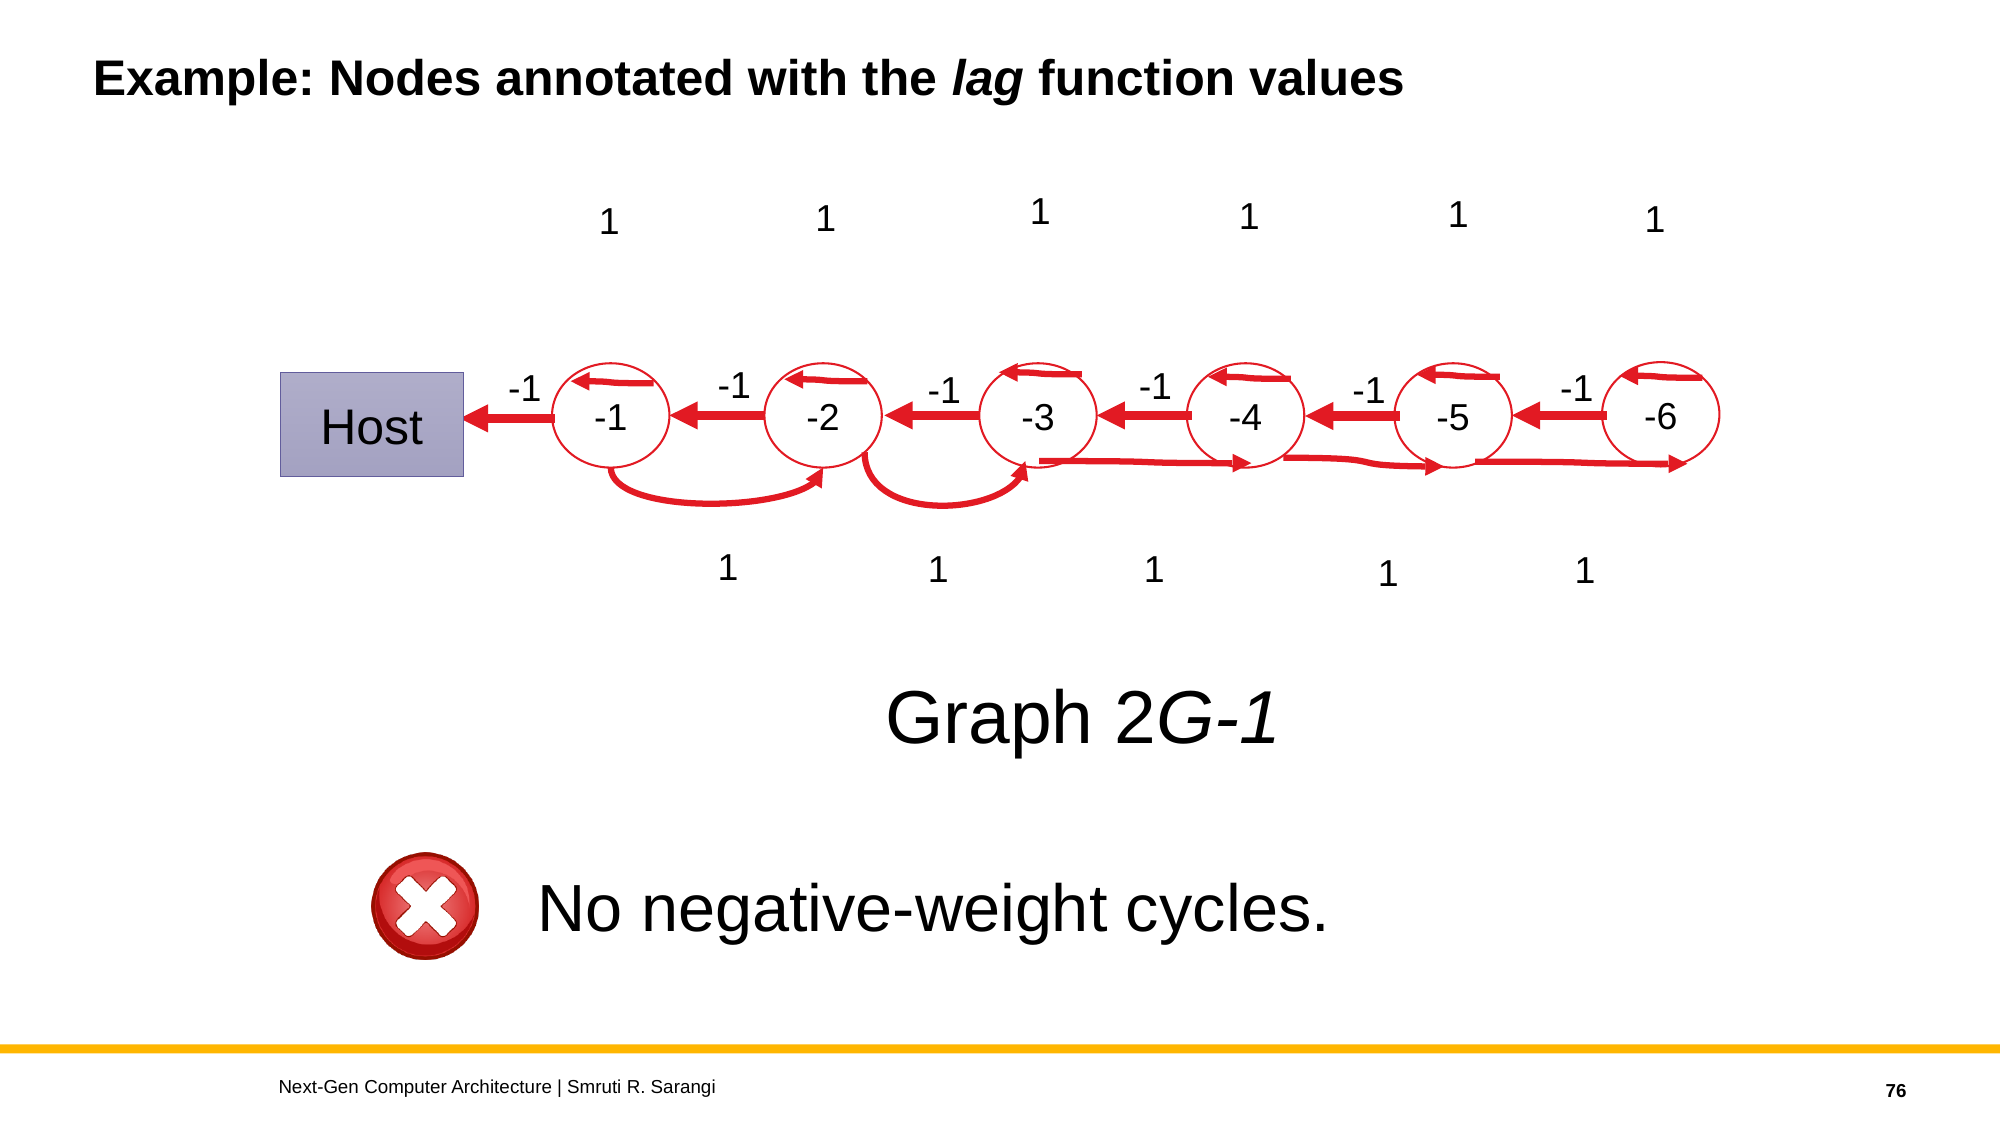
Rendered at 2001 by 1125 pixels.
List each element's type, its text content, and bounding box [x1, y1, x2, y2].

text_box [280, 179, 1720, 602]
title Example: Nodes annotated with the lag function values [78, 45, 1578, 180]
picture [371, 852, 479, 960]
text_box No negative-weight cycles. [522, 857, 1346, 953]
slide_number 76 [1711, 1071, 1922, 1109]
list Graph 2G-1 [870, 660, 1996, 973]
footer Next-Gen Computer Architecture | Smruti R. Sarangi [263, 1067, 1464, 1105]
